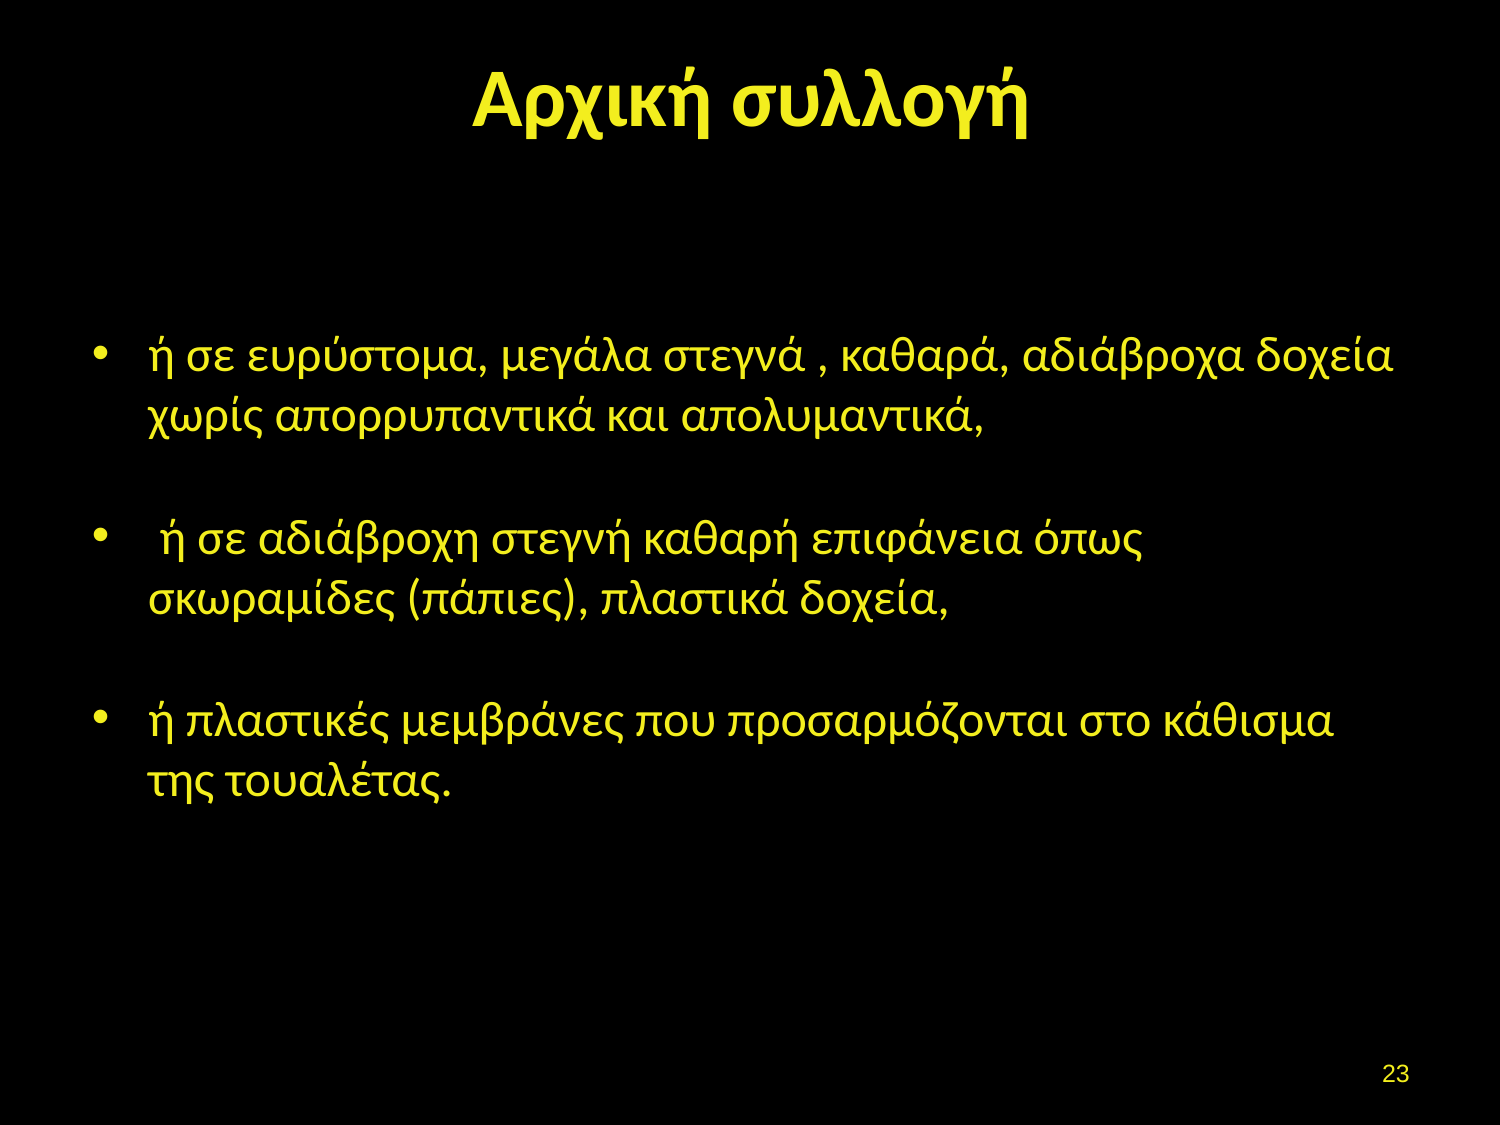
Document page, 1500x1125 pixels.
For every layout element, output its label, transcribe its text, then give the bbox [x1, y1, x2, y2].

slide_number 22 [1074, 1042, 1425, 1103]
list ή σε ευρύστομα, μεγάλα στεγνά , καθαρά, αδιάβροχα δοχεία χωρίς απορρυπαντικά και απολυμαντικά, ή σε αδιάβροχη στεγνή καθαρή επιφάνεια όπως σκωραμίδες (πάπιες), πλαστικά δοχεία, ή πλαστικές μεμβράνες που προσαρμόζονται στο κάθισμα της τουαλέτας. [76, 314, 1427, 894]
title Αρχική συλλογή [76, 19, 1427, 169]
